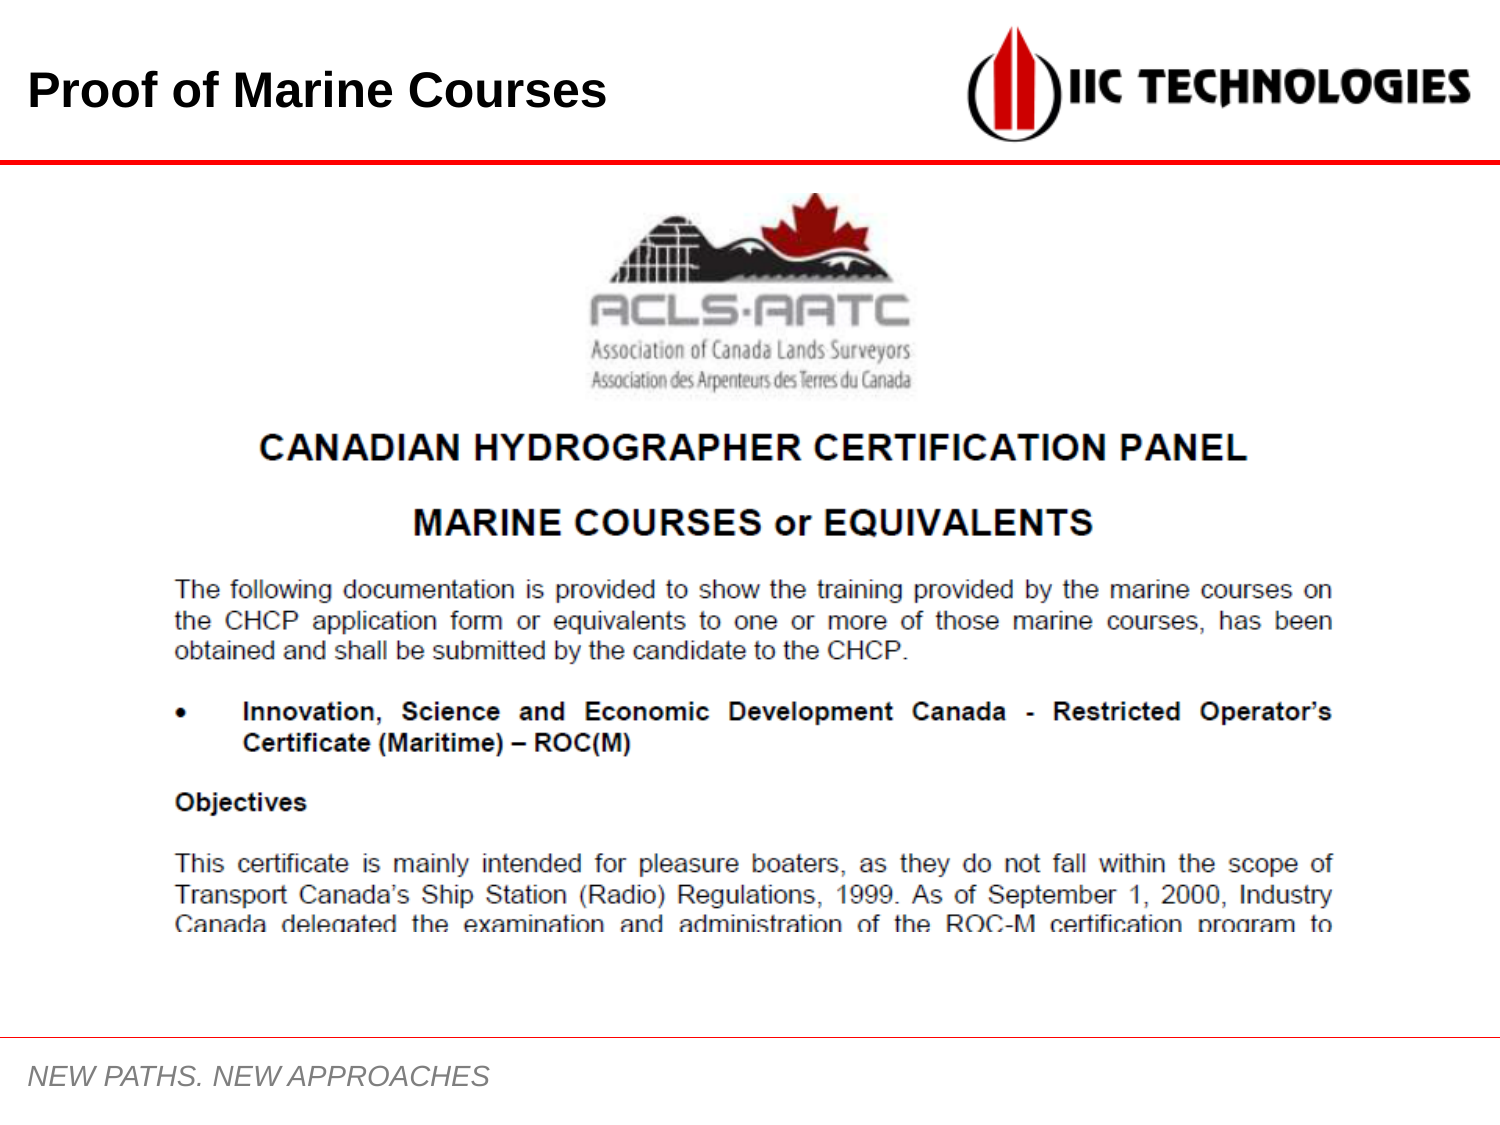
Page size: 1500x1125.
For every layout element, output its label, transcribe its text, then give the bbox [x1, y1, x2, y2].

text_box Proof of Marine Courses [12, 49, 623, 125]
picture [157, 193, 1343, 932]
picture [958, 24, 1483, 145]
